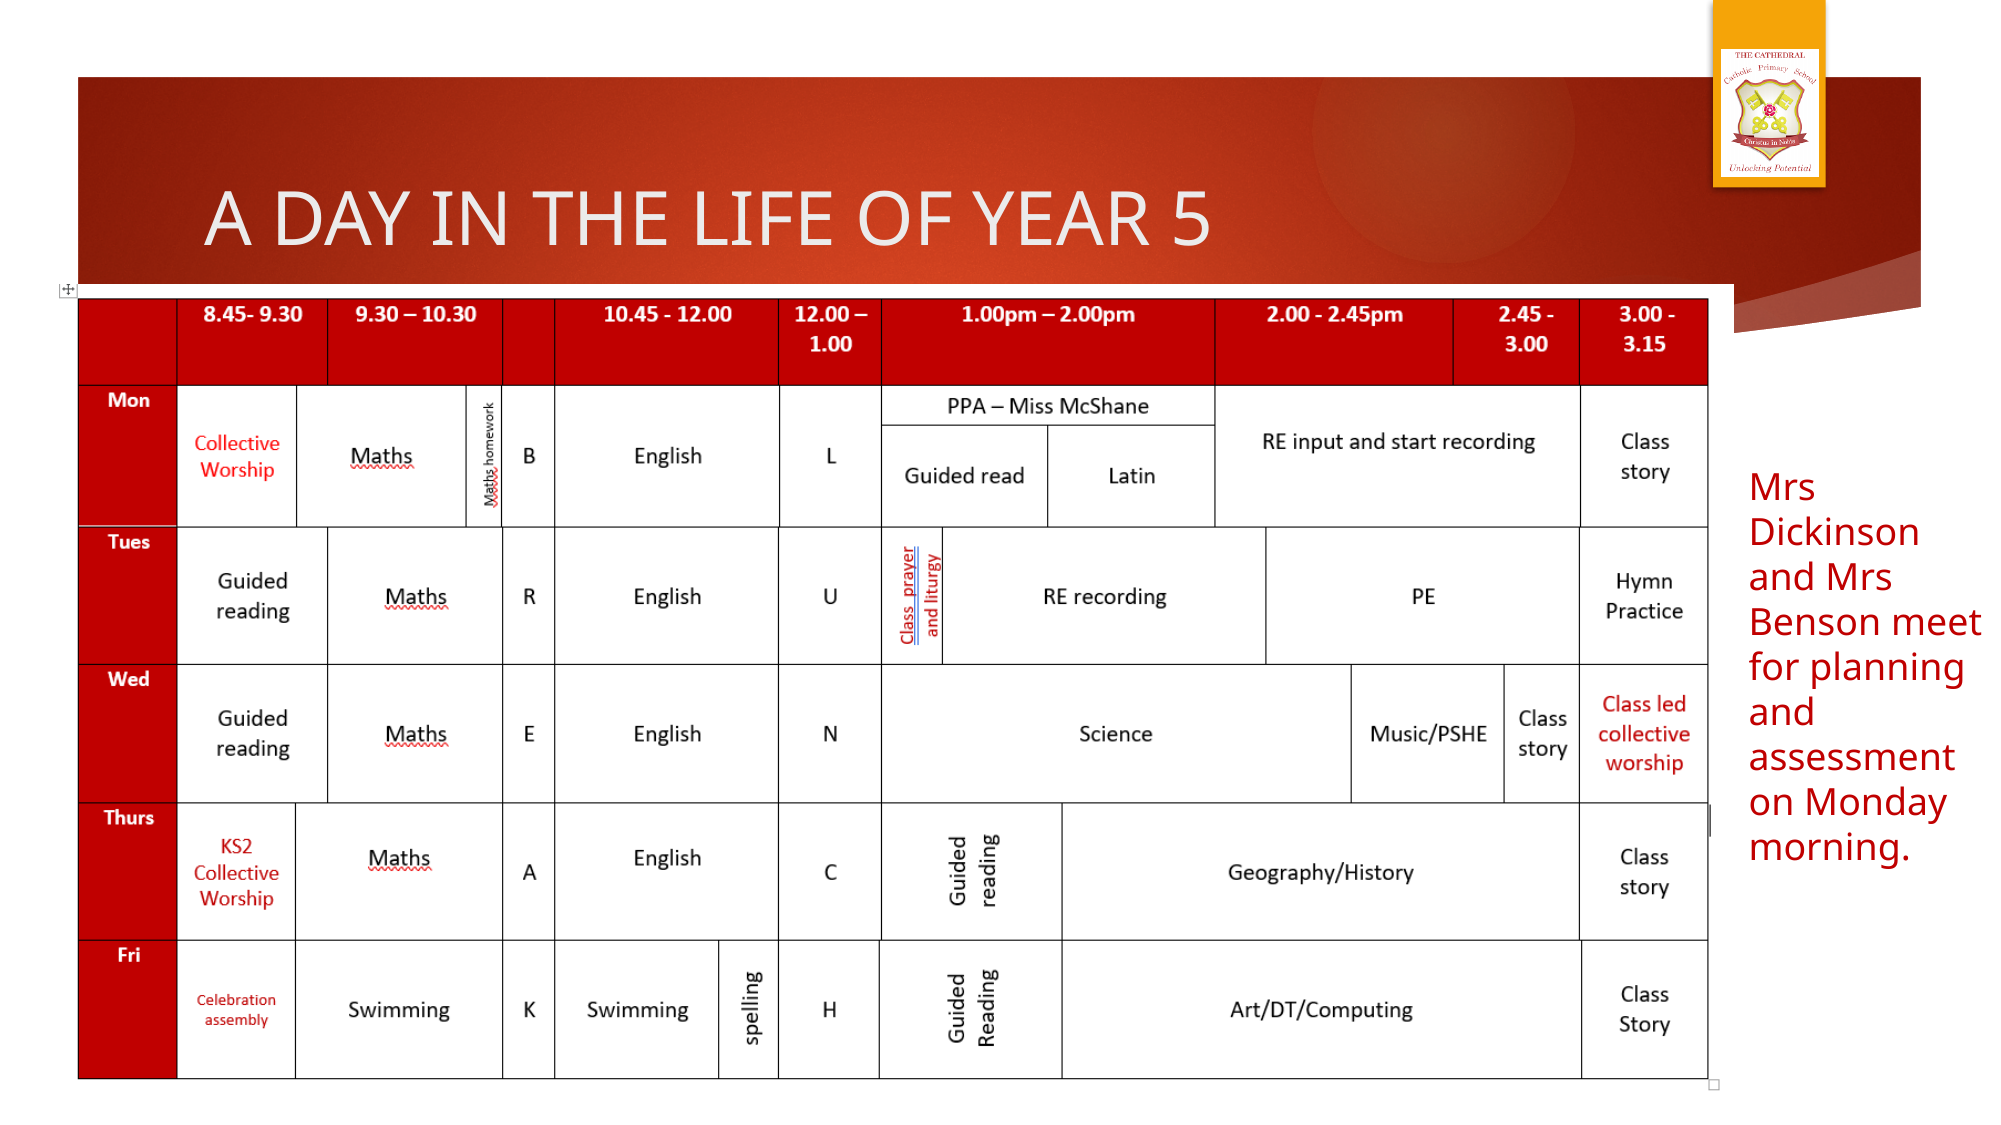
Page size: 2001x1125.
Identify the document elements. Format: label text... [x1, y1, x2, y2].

picture [1720, 48, 1819, 178]
text_box Mrs Dickinson and Mrs Benson meet for planning and assessment on Monday morning. [1741, 455, 2000, 876]
title A DAY IN THE LIFE OF YEAR 5 [189, 155, 1627, 275]
picture [59, 283, 1735, 1098]
